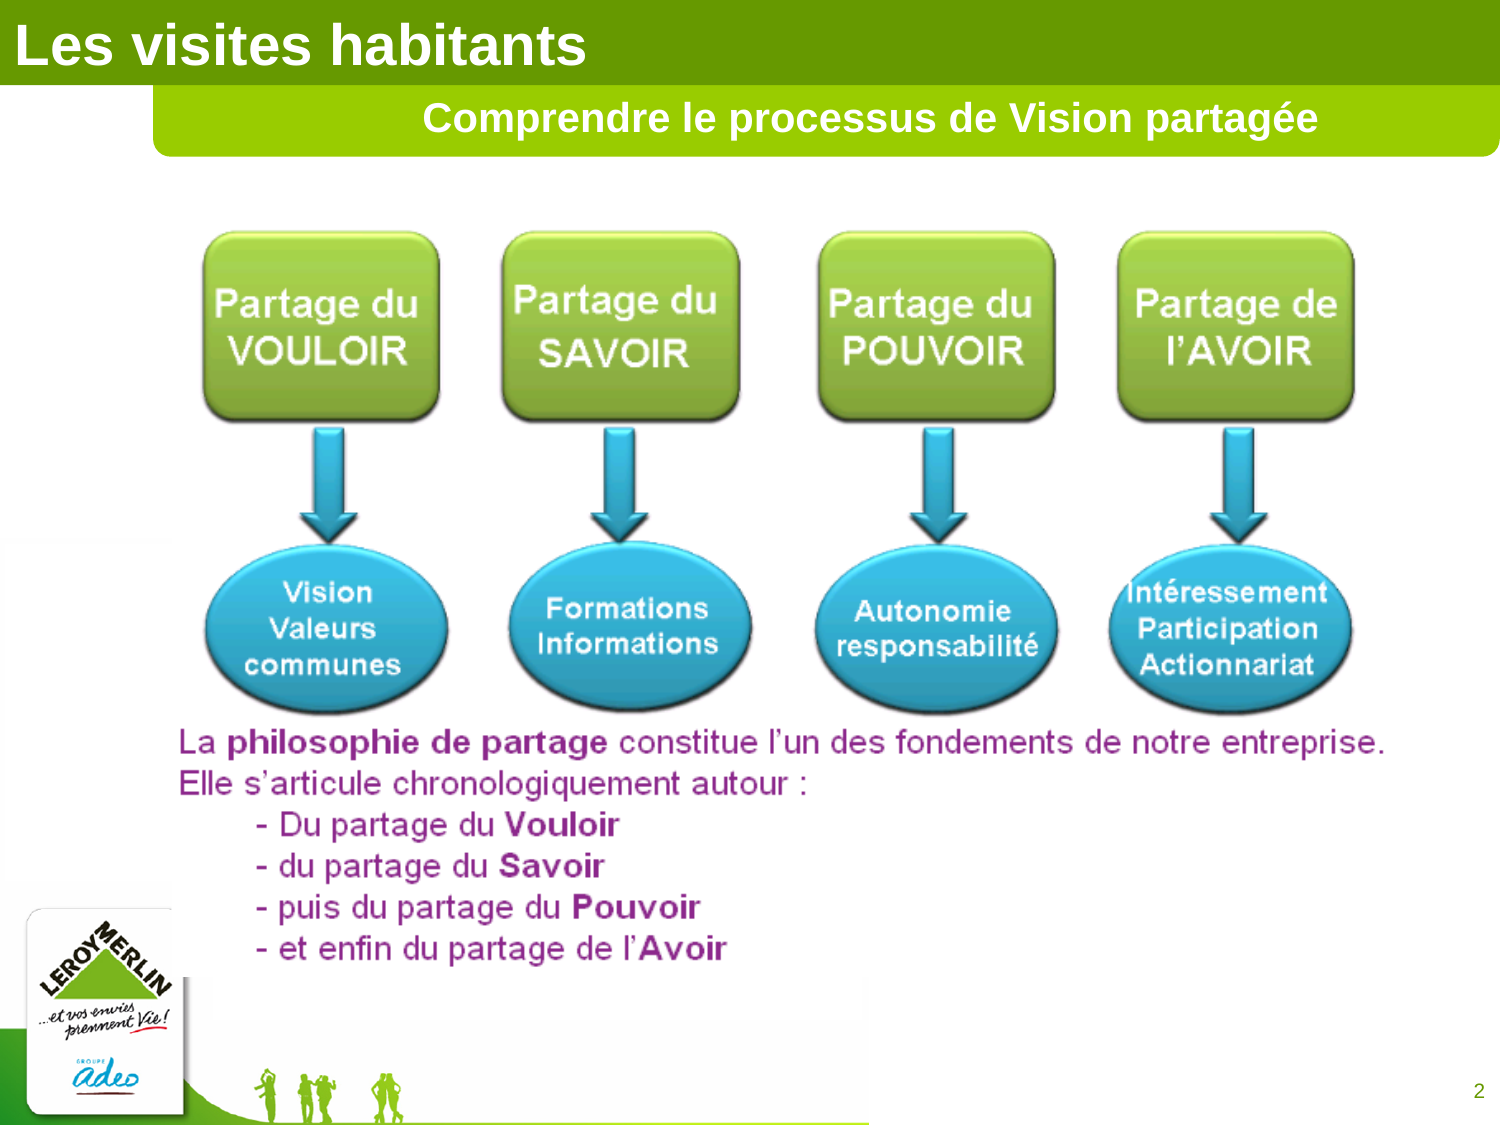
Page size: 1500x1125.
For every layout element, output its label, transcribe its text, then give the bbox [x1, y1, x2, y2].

picture [0, 209, 1400, 1125]
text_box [0, 0, 1500, 154]
slide_number 2 [1369, 1070, 1500, 1125]
